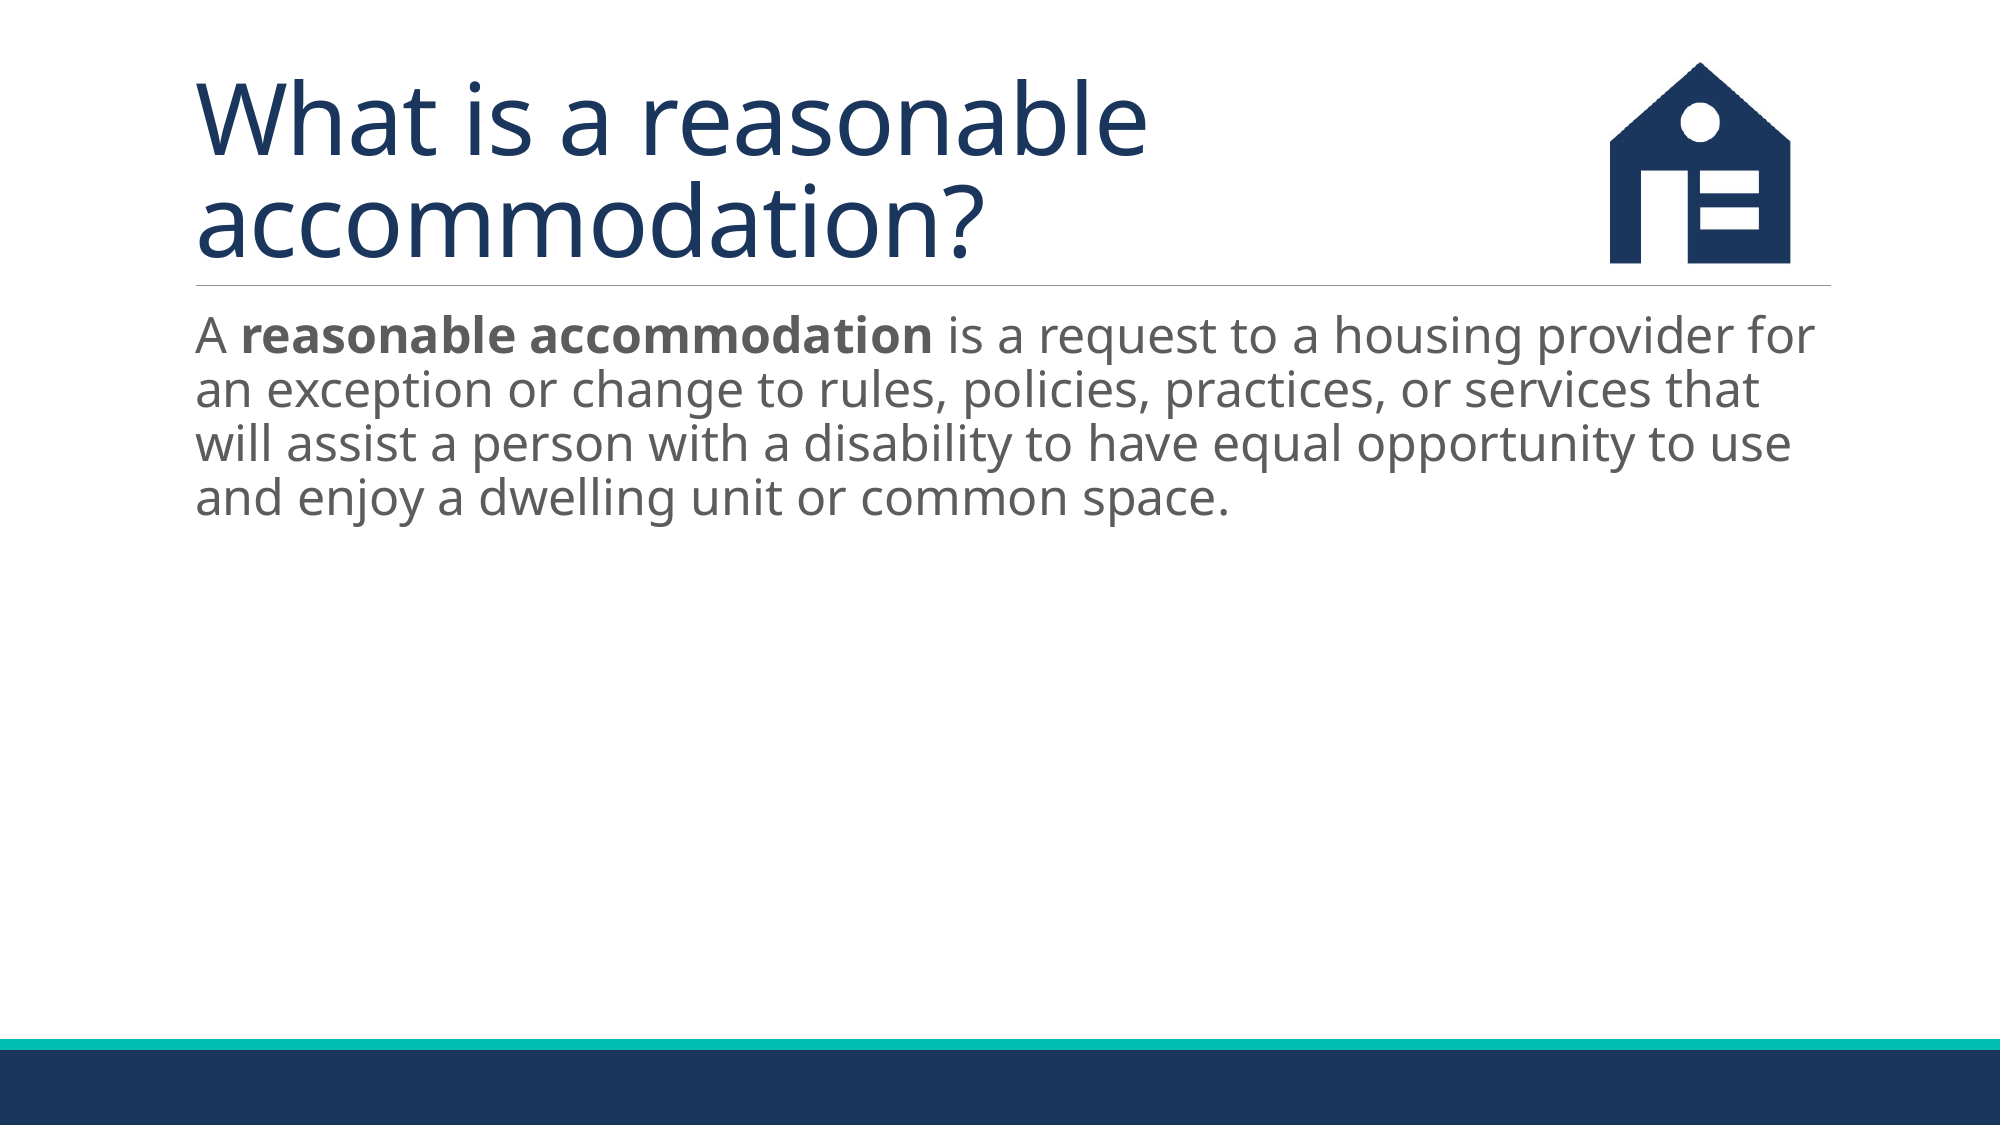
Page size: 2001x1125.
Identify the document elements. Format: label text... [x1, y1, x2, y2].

picture [1578, 45, 1821, 284]
title What is a reasonable accommodation? [180, 47, 1559, 285]
list A reasonable accommodation is a request to a housing provider for an exception or change to rules, policies, practices, or services that will assist a person with a disability to have equal opportunity to use and enjoy a dwelling unit or common space. [180, 302, 1830, 963]
